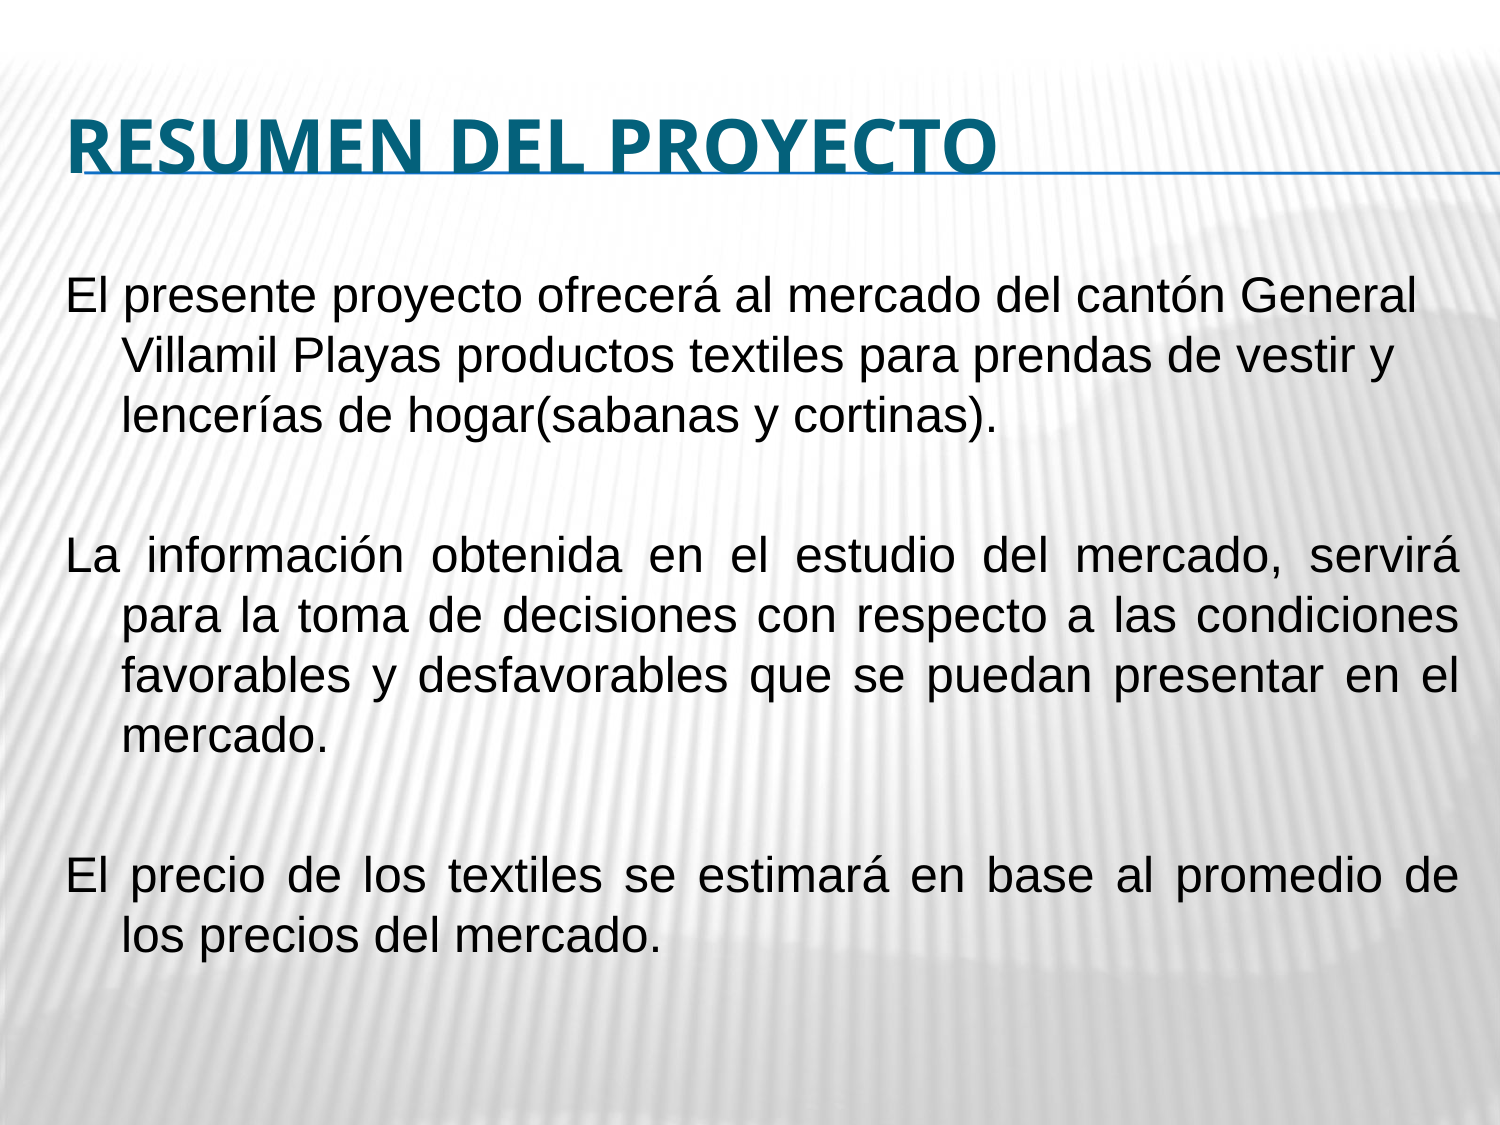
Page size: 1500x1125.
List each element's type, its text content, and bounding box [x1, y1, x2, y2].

title Resumen del proyecto [50, 75, 1475, 213]
list El presente proyecto ofrecerá al mercado del cantón General Villamil Playas productos textiles para prendas de vestir y lencerías de hogar(sabanas y cortinas). La información obtenida en el estudio del mercado, servirá para la toma de decisiones con respecto a las condiciones favorables y desfavorables que se puedan presentar en el mercado. El precio de los textiles se estimará en base al promedio de los precios del mercado. [50, 254, 1475, 998]
